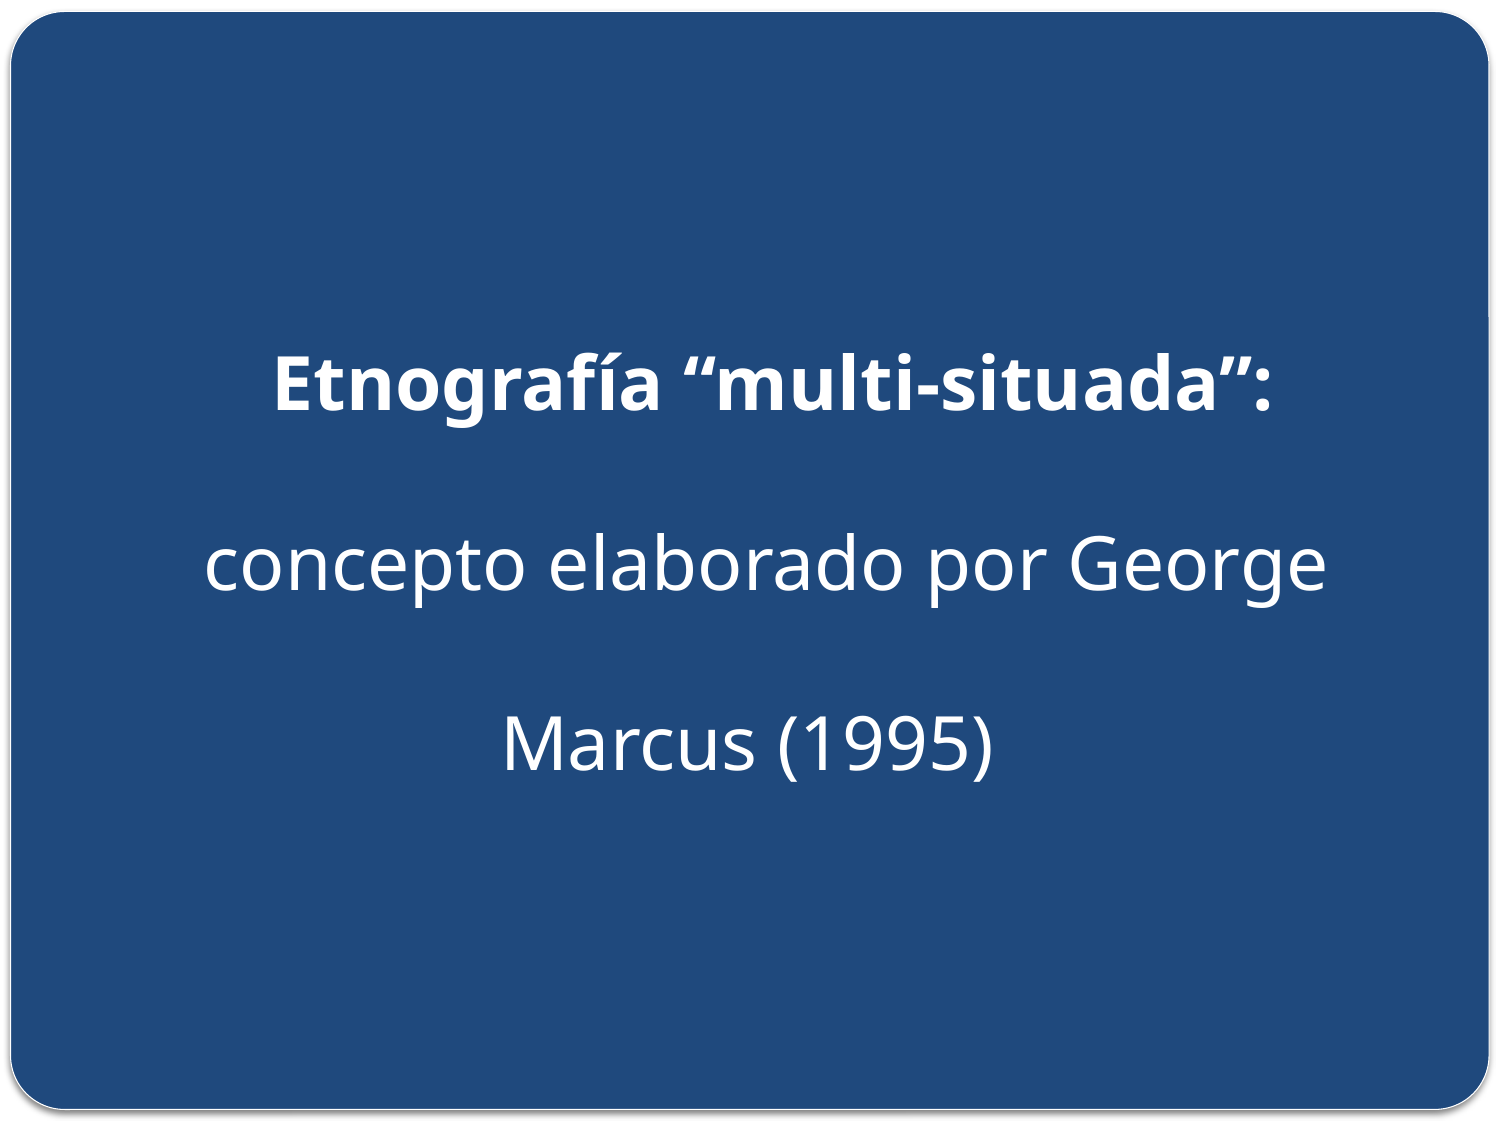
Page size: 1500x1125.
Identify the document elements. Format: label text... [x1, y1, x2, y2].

list Etnografía “multi-situada”: concepto elaborado por George Marcus (1995) [35, 237, 1454, 1055]
